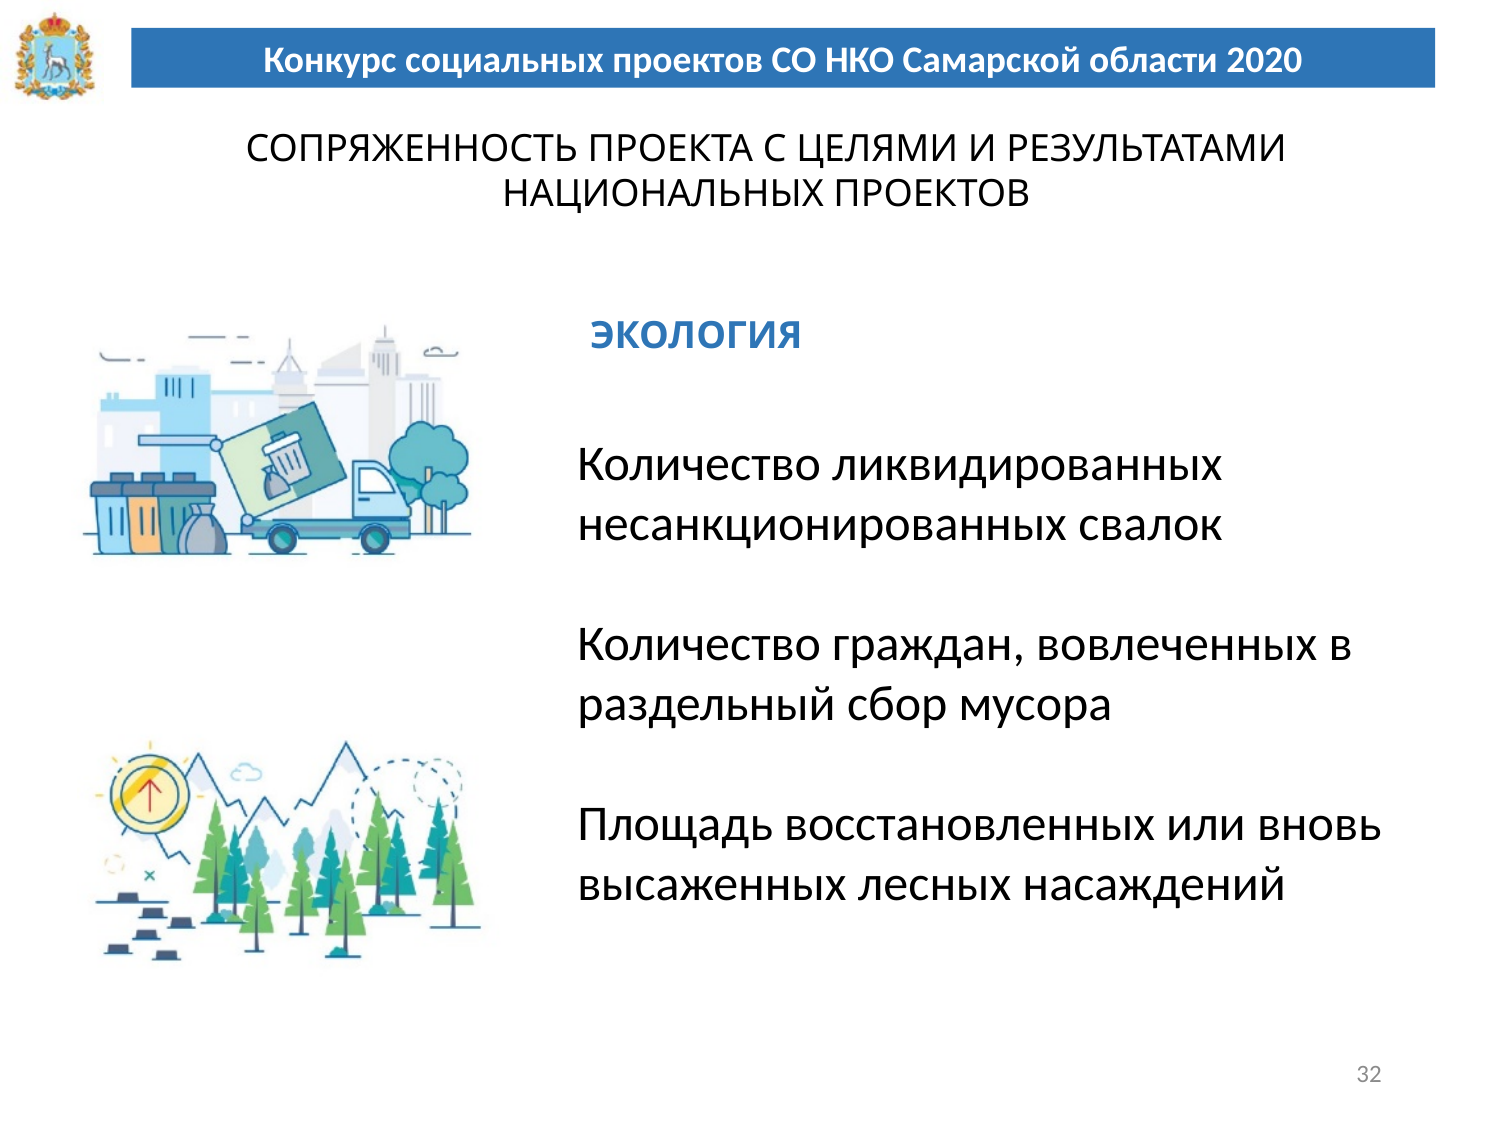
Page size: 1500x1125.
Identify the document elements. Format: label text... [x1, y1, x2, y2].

text_box Конкурс социальных проектов СО НКО Самарской области 2020 [131, 27, 1436, 88]
picture [77, 714, 502, 987]
text_box ЭКОЛОГИЯ [575, 304, 818, 364]
text_box СОПРЯЖЕННОСТЬ ПРОЕКТА С ЦЕЛЯМИ И РЕЗУЛЬТАТАМИ НАЦИОНАЛЬНЫХ ПРОЕКТОВ [103, 116, 1430, 221]
slide_number 32 [1059, 1042, 1397, 1103]
picture [51, 294, 502, 578]
picture [0, 0, 104, 117]
text_box Количество ликвидированных несанкционированных свалок Количество граждан, вовлеченных в раздельный сбор мусора Площадь восстановленных или вновь высаженных лесных насаждений [562, 422, 1412, 918]
